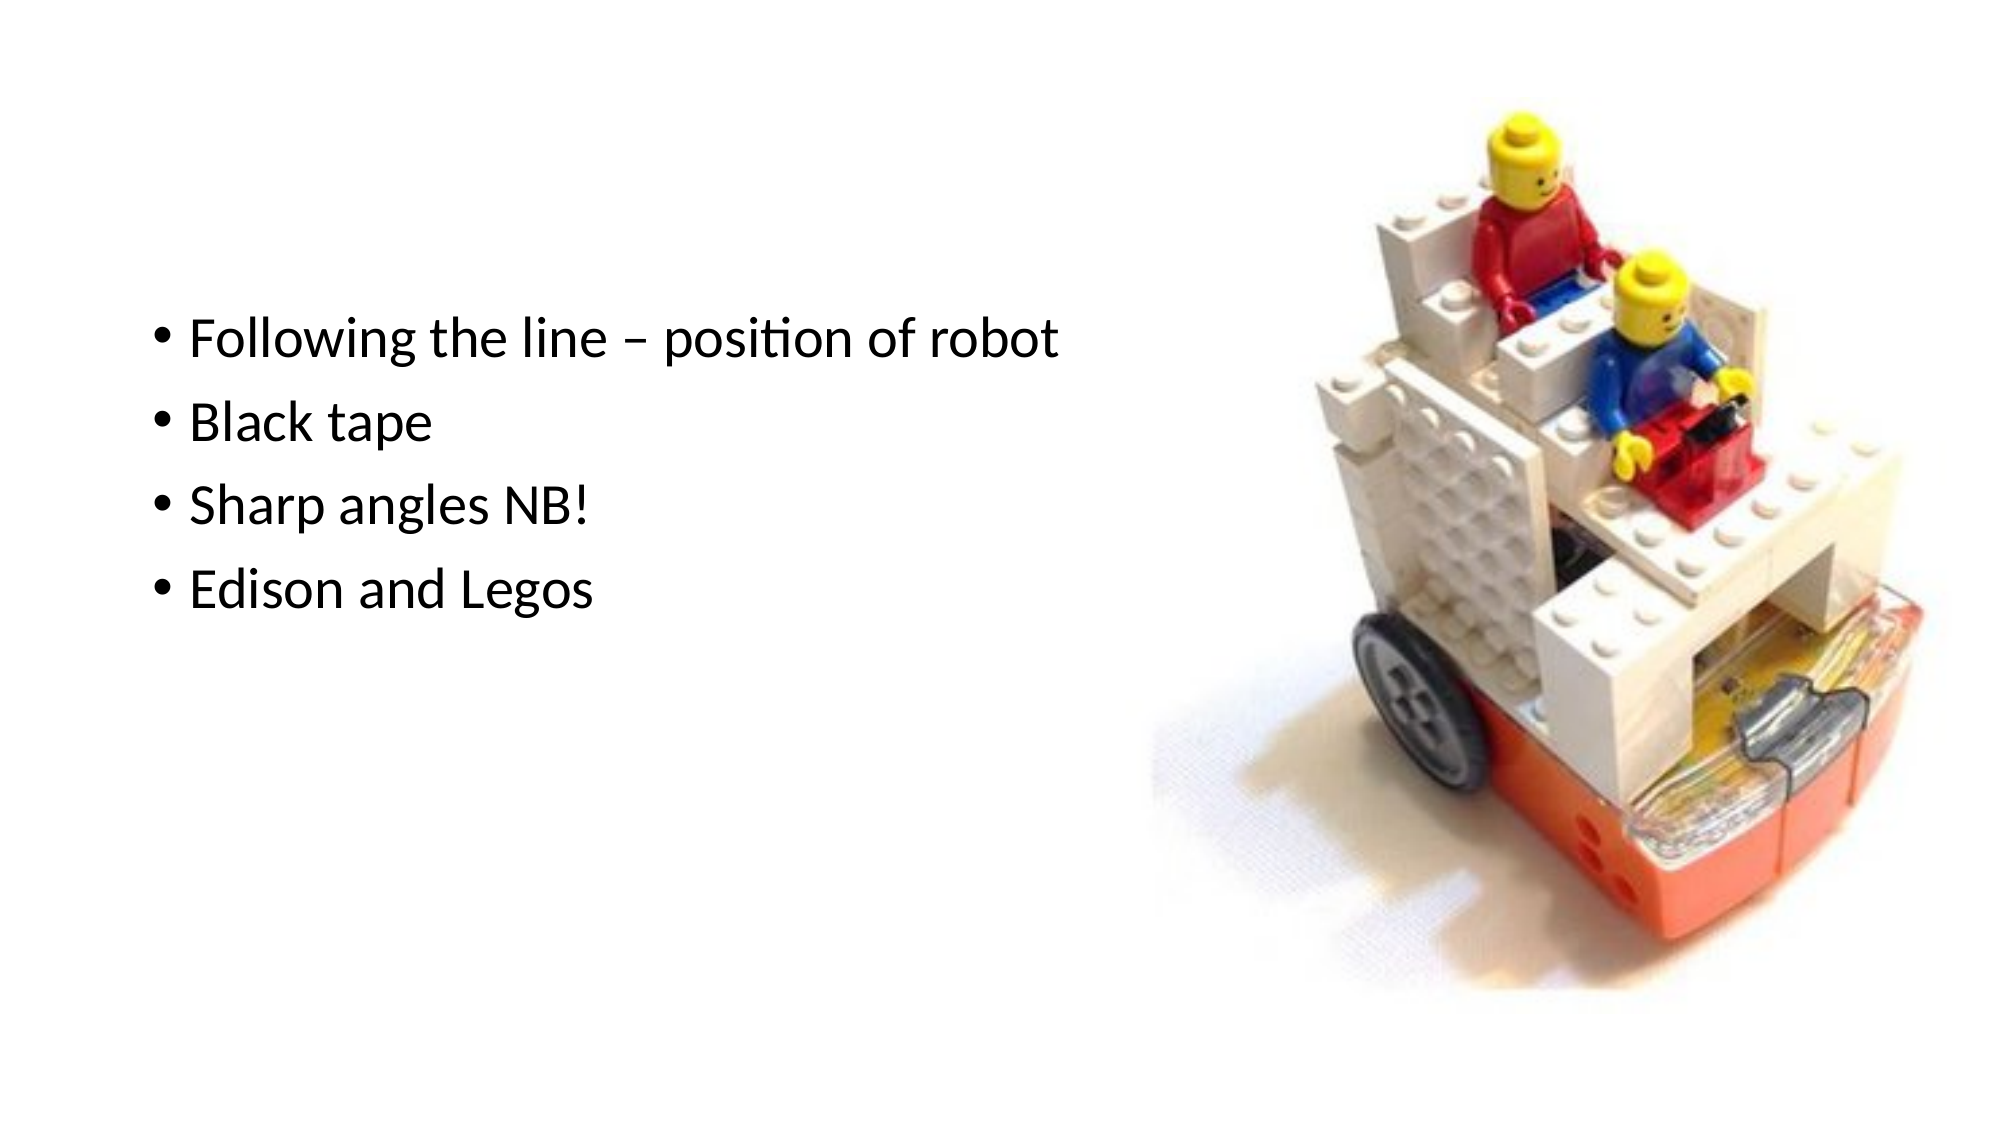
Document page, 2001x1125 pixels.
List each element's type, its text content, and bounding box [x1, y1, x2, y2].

picture [1084, 97, 2000, 1014]
list Following the line – position of robot Black tape Sharp angles NB! Edison and Legos [137, 299, 1084, 1014]
